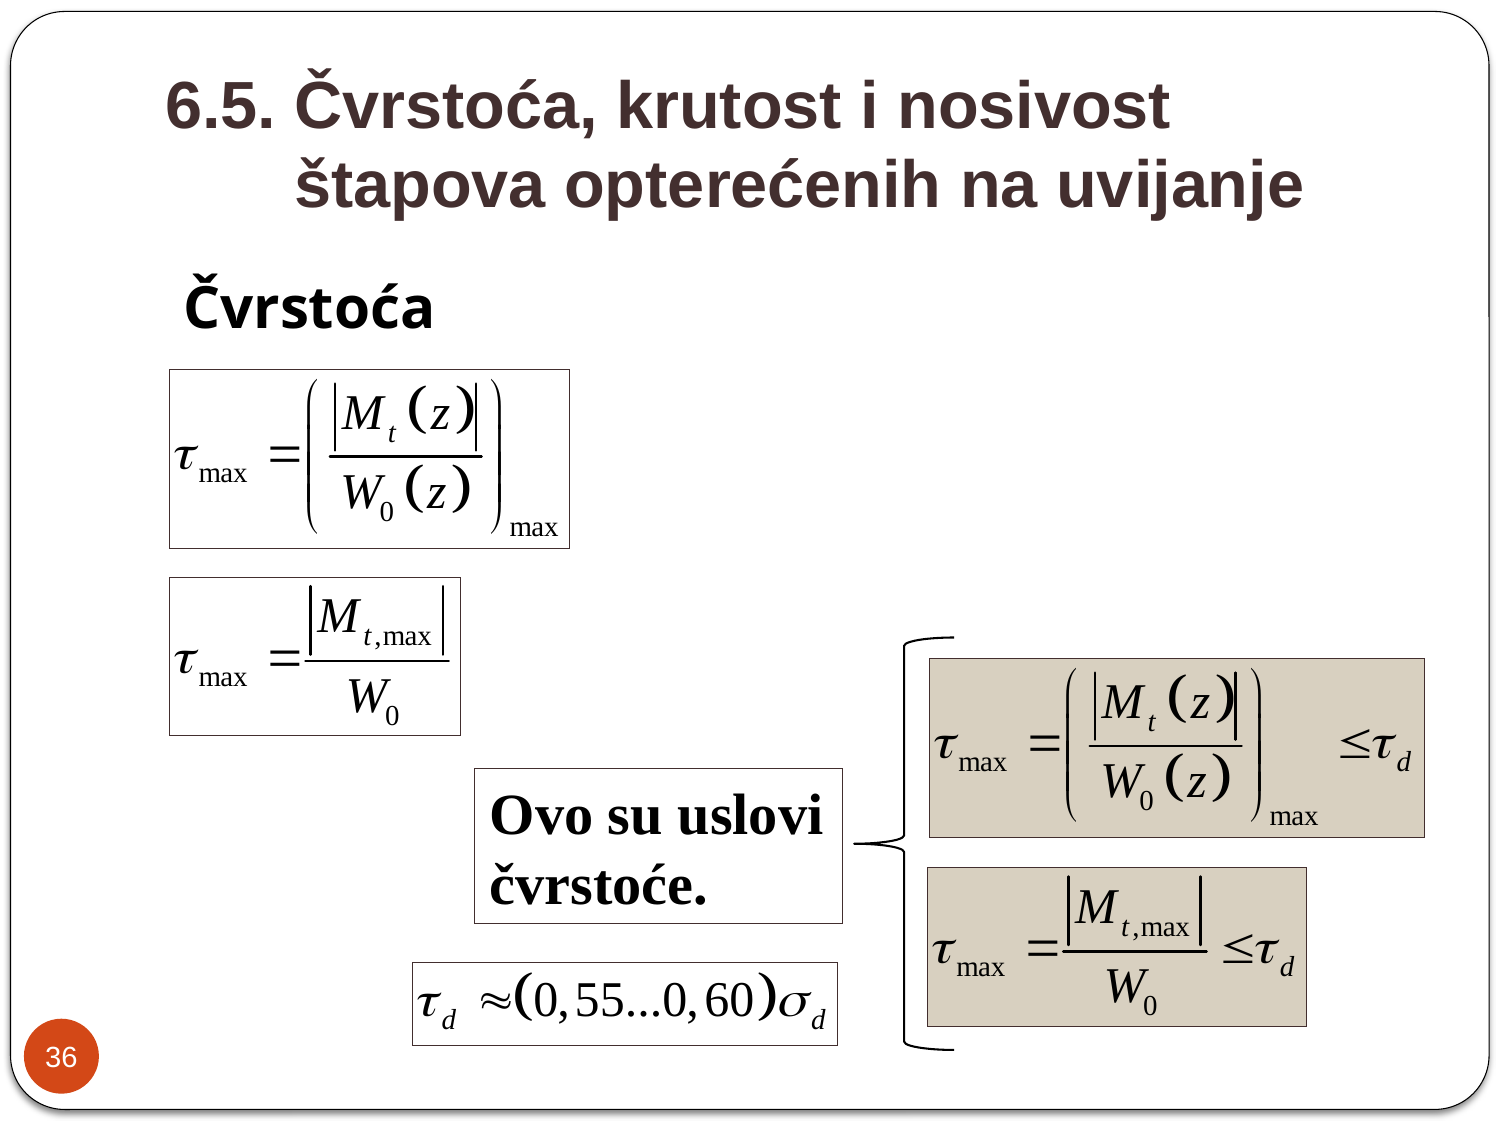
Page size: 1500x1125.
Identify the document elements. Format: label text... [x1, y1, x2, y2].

text_box 6.5. Čvrstoća, krutost i nosivost štapova opterećenih na uvijanje [149, 45, 1425, 238]
text_box Čvrstoća [168, 262, 451, 348]
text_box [169, 369, 570, 549]
text_box Ovo su uslovi čvrstoće. [474, 768, 843, 924]
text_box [928, 658, 1426, 838]
slide_number 36 [23, 1018, 99, 1094]
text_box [926, 867, 1307, 1027]
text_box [169, 577, 462, 736]
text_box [412, 962, 838, 1047]
text_box [853, 636, 955, 1051]
